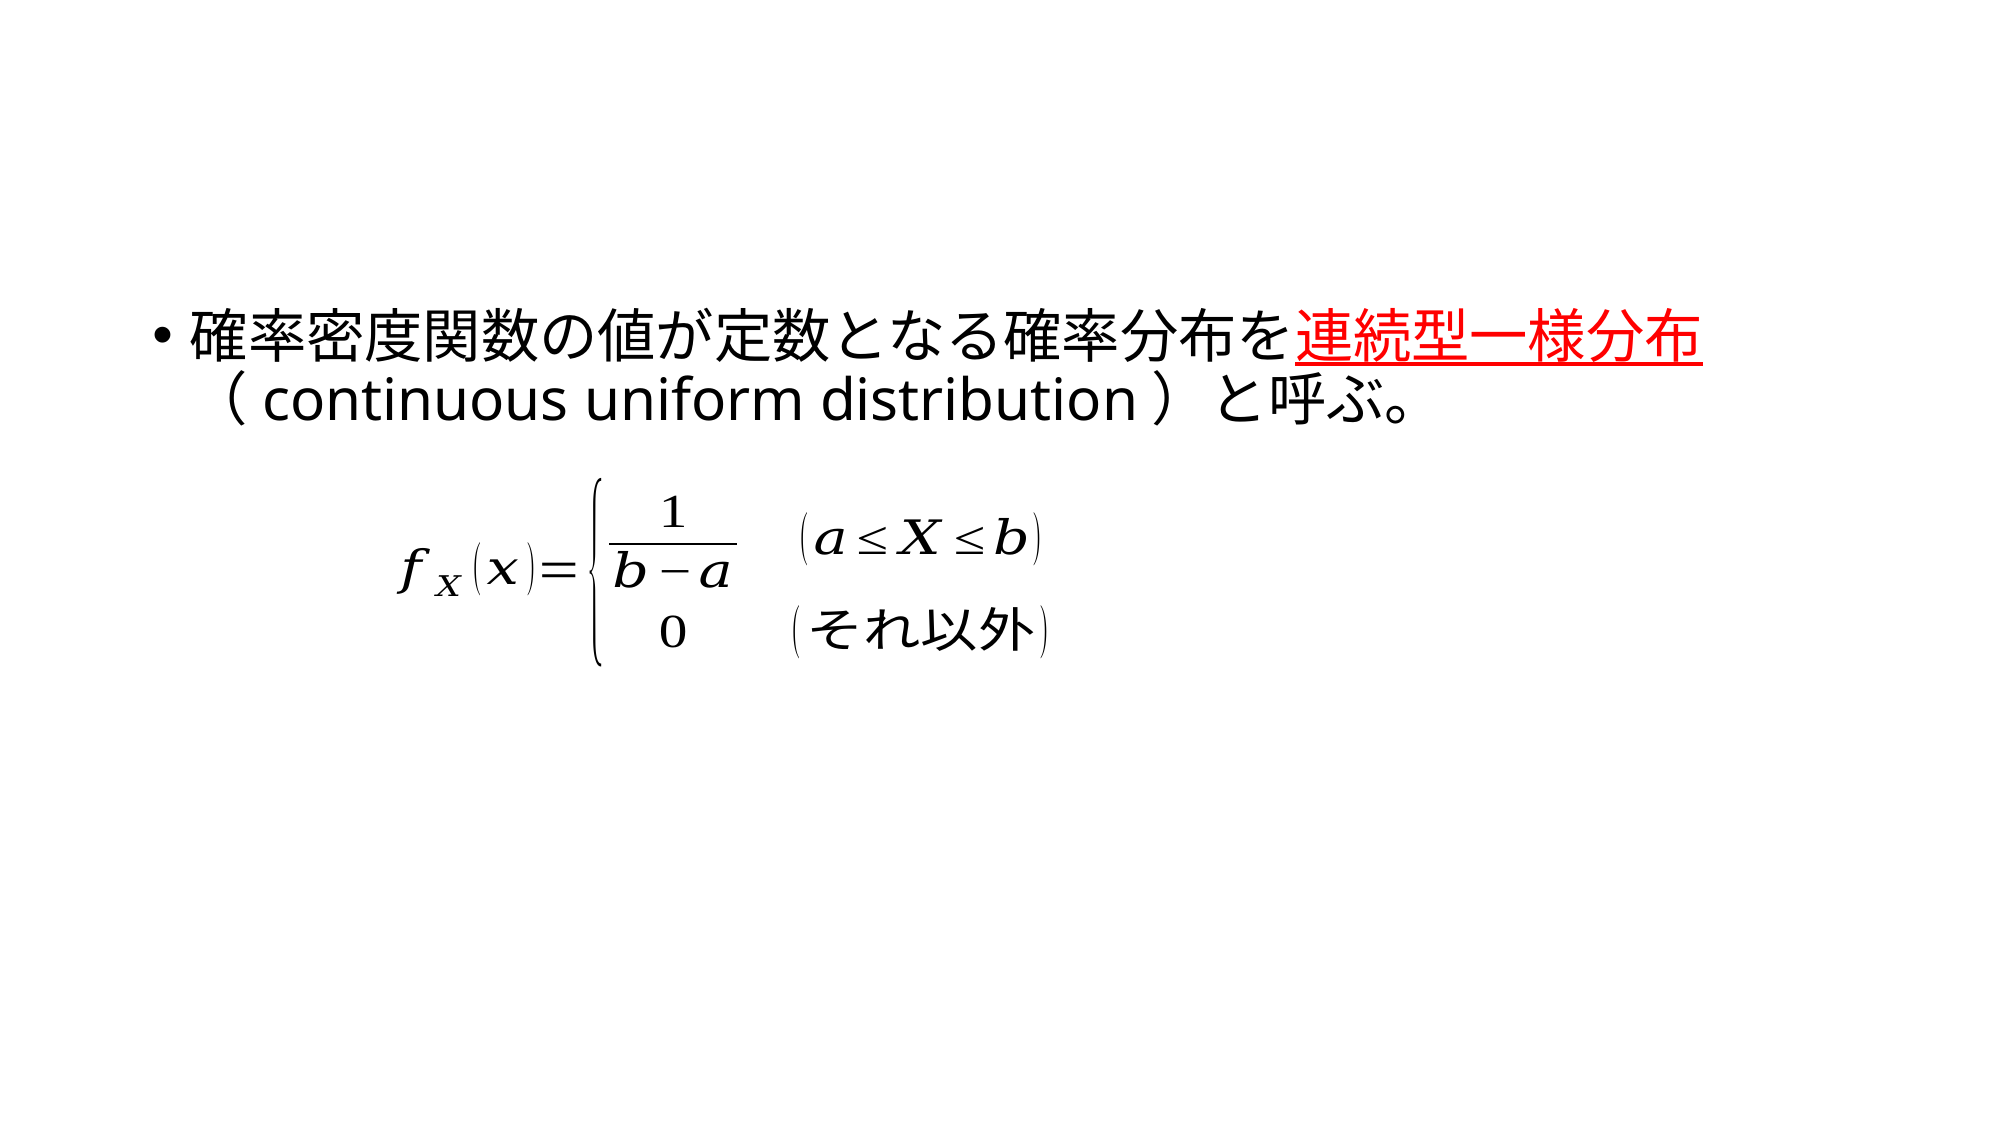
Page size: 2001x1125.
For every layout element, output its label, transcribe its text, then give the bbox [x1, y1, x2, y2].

list 確率密度関数の値が定数となる確率分布を連続型一様分布（continuous uniform distribution）と呼ぶ。 [137, 299, 1863, 1014]
